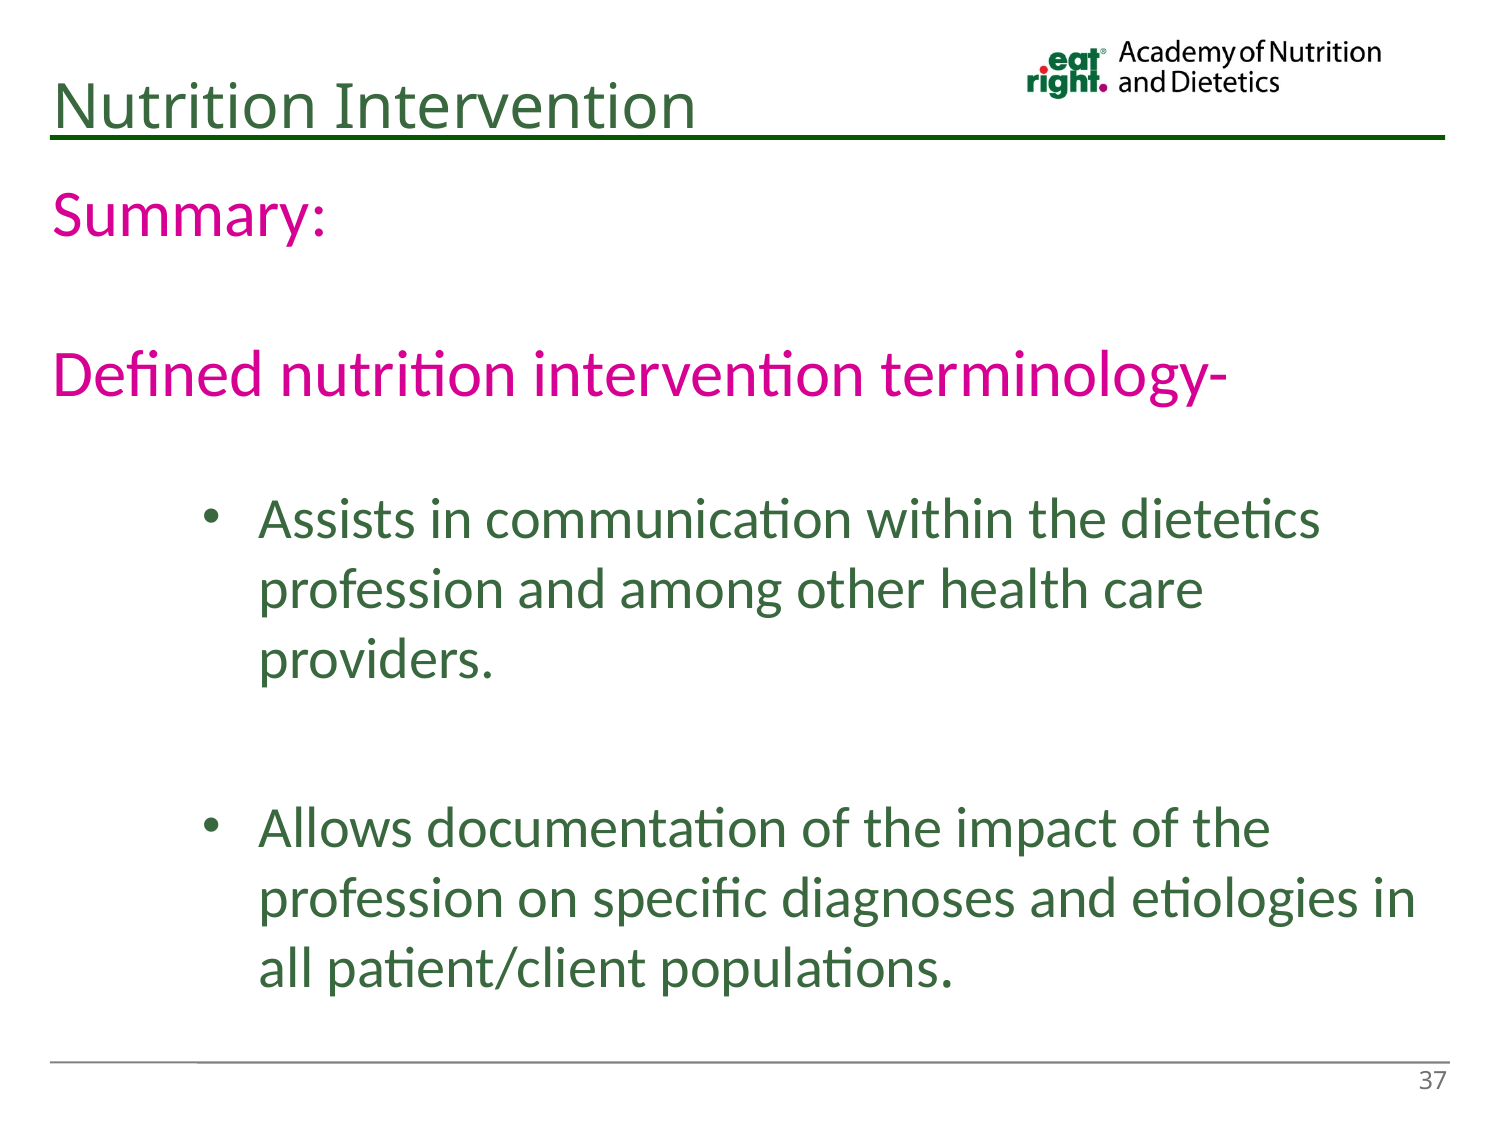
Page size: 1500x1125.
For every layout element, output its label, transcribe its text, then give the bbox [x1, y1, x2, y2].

title Nutrition Intervention [37, 57, 1388, 151]
list Summary: Defined nutrition intervention terminology- Assists in communication within the dietetics profession and among other health care providers. Allows documentation of the impact of the profession on specific diagnoses and etiologies in all patient/client populations. [37, 162, 1463, 1051]
picture [1025, 37, 1382, 57]
slide_number 37 [1112, 1062, 1463, 1100]
